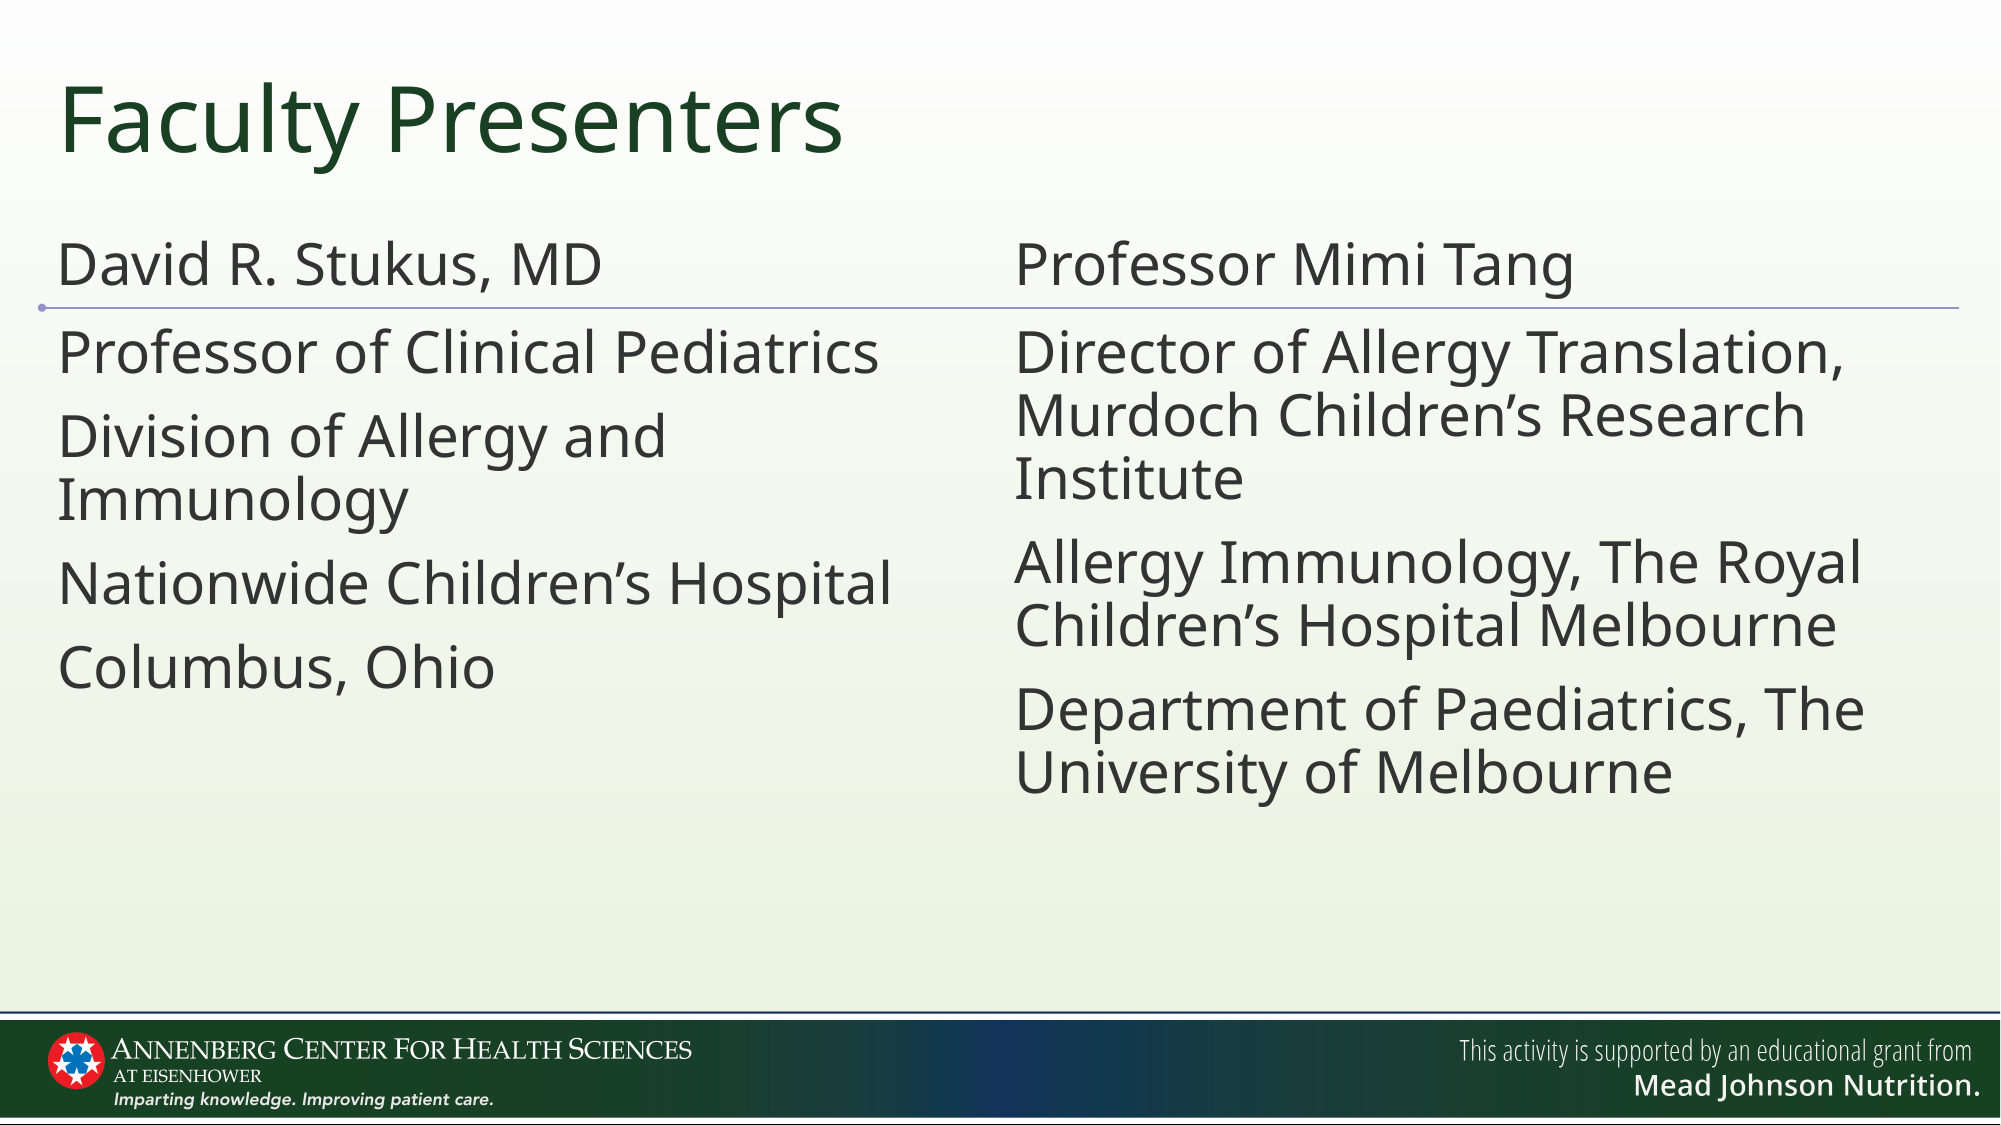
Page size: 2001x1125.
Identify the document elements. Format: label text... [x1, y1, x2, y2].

text_box Professor Mimi Tang [999, 232, 1984, 301]
title Faculty Presenters [41, 28, 1959, 217]
picture [0, 0, 2001, 1125]
text_box Director of Allergy Translation, Murdoch Children’s Research Institute Allergy Immunology, The Royal Children’s Hospital Melbourne Department of Paediatrics, The University of Melbourne [999, 316, 1959, 992]
list David R. Stukus, MD [41, 232, 961, 301]
list Professor of Clinical Pediatrics Division of Allergy and Immunology Nationwide Children’s Hospital Columbus, Ohio [41, 316, 985, 992]
